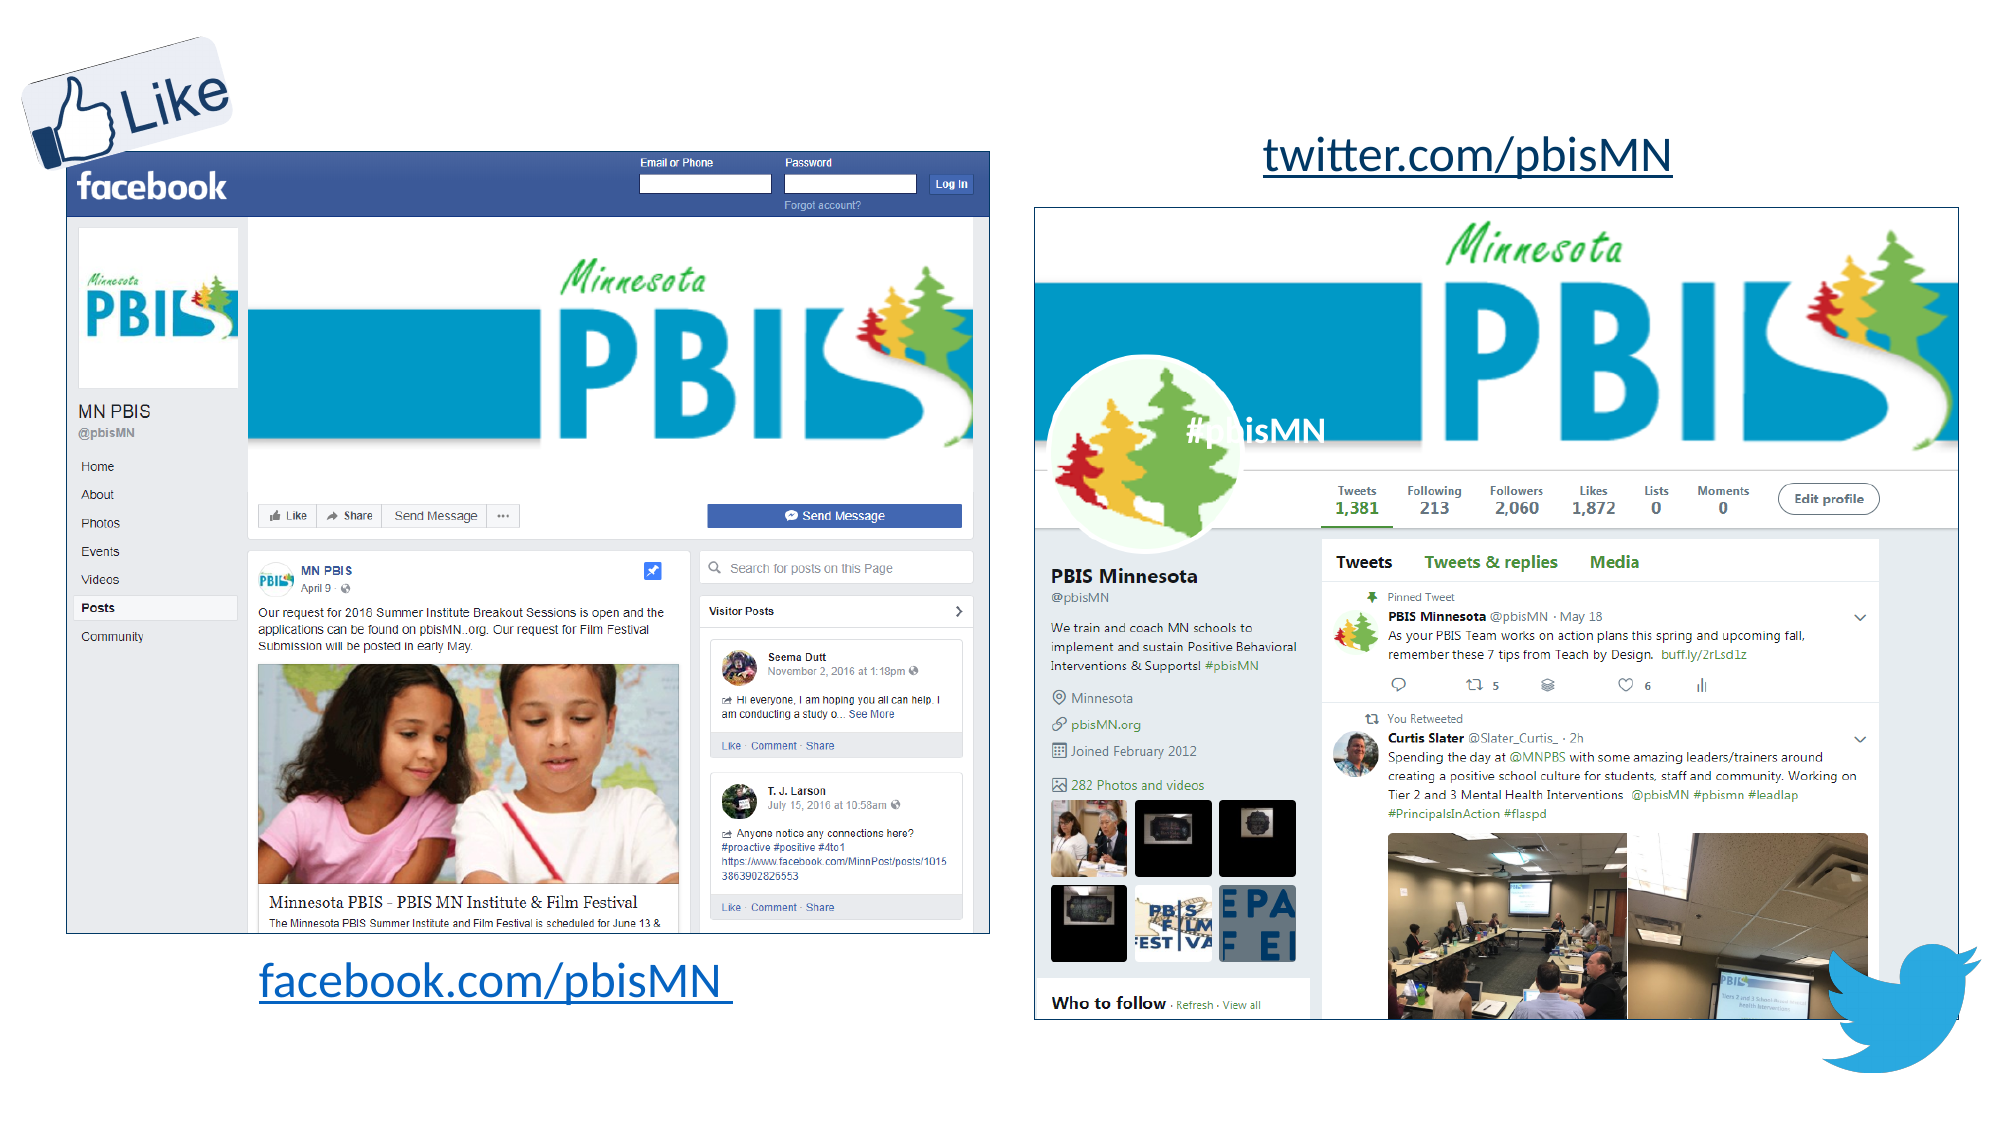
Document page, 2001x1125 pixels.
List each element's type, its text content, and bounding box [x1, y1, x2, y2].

picture [1033, 207, 1982, 1073]
picture [22, 36, 990, 934]
text_box twitter.com/pbisMN [1251, 108, 1742, 196]
text_box facebook.com/pbisMN [247, 946, 809, 1009]
